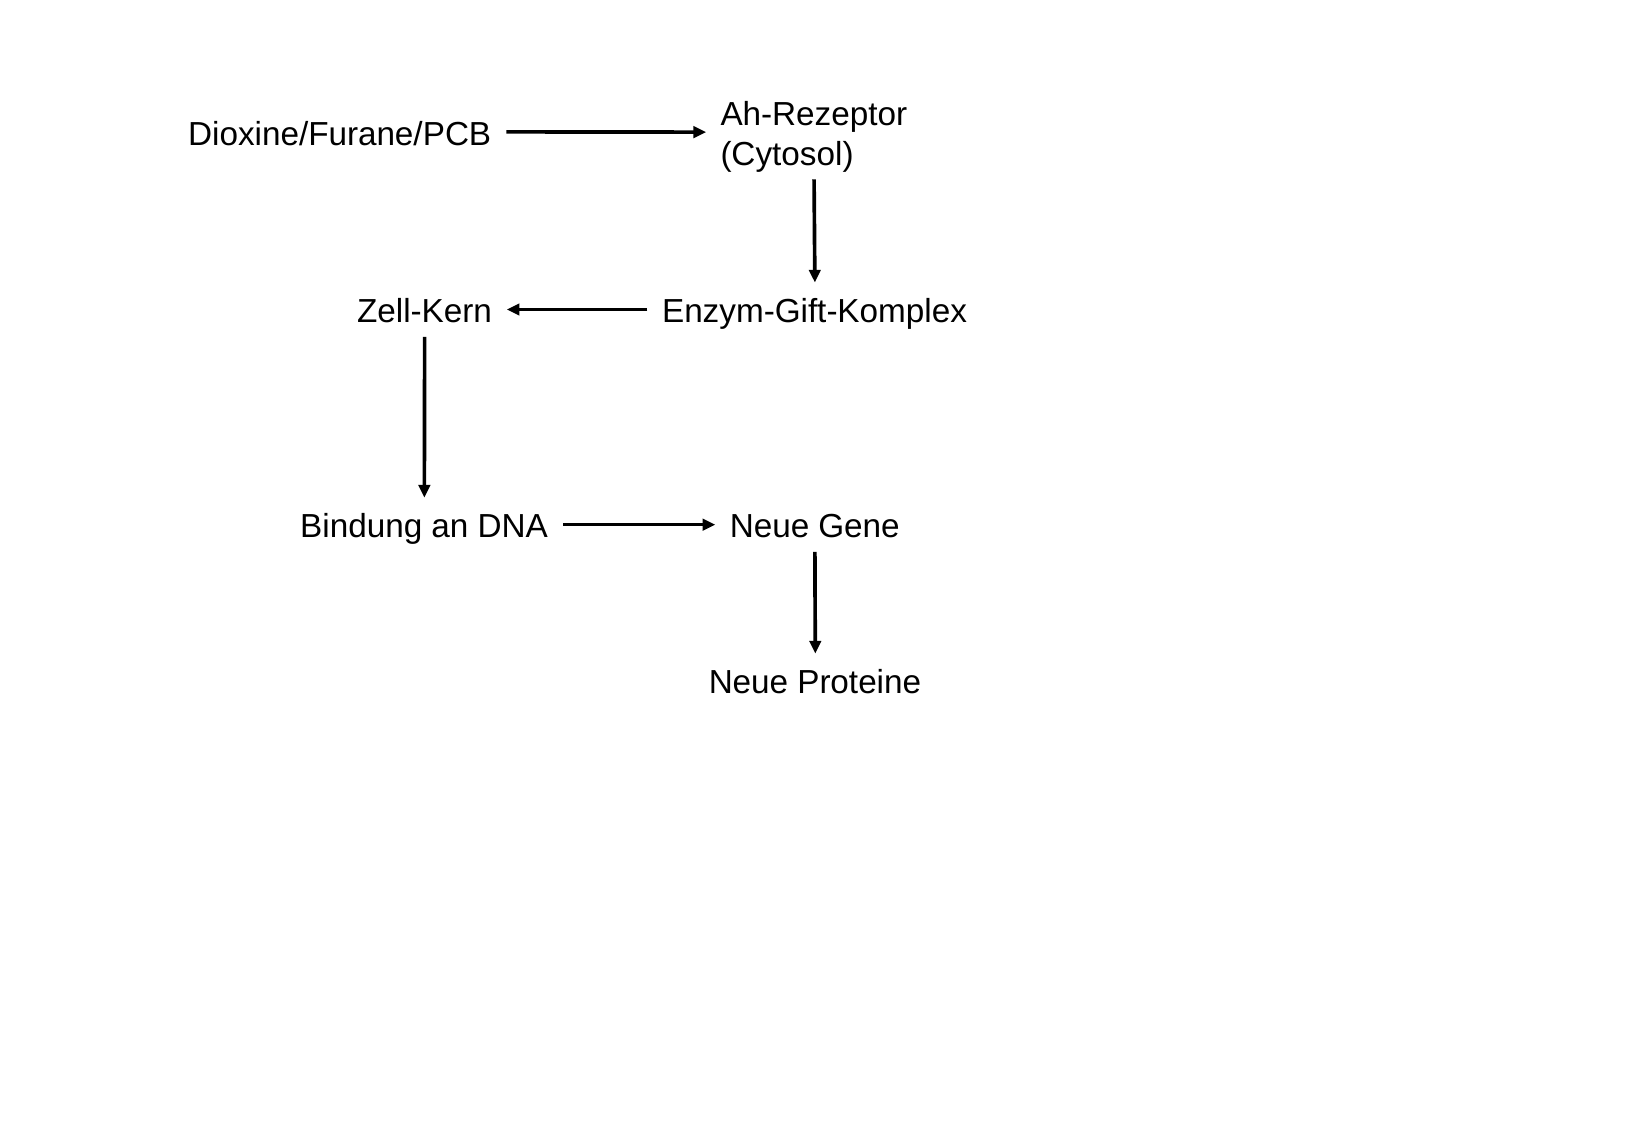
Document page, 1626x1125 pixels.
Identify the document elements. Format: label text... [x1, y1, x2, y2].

text_box Enzym-Gift-Komplex [647, 282, 983, 337]
text_box Dioxine/Furane/PCB [173, 104, 507, 160]
text_box Bindung an DNA [285, 497, 564, 552]
text_box Ah-Rezeptor (Cytosol) [705, 84, 923, 180]
text_box Neue Proteine [694, 653, 937, 708]
text_box Neue Gene [715, 497, 915, 552]
text_box Zell-Kern [342, 282, 507, 337]
